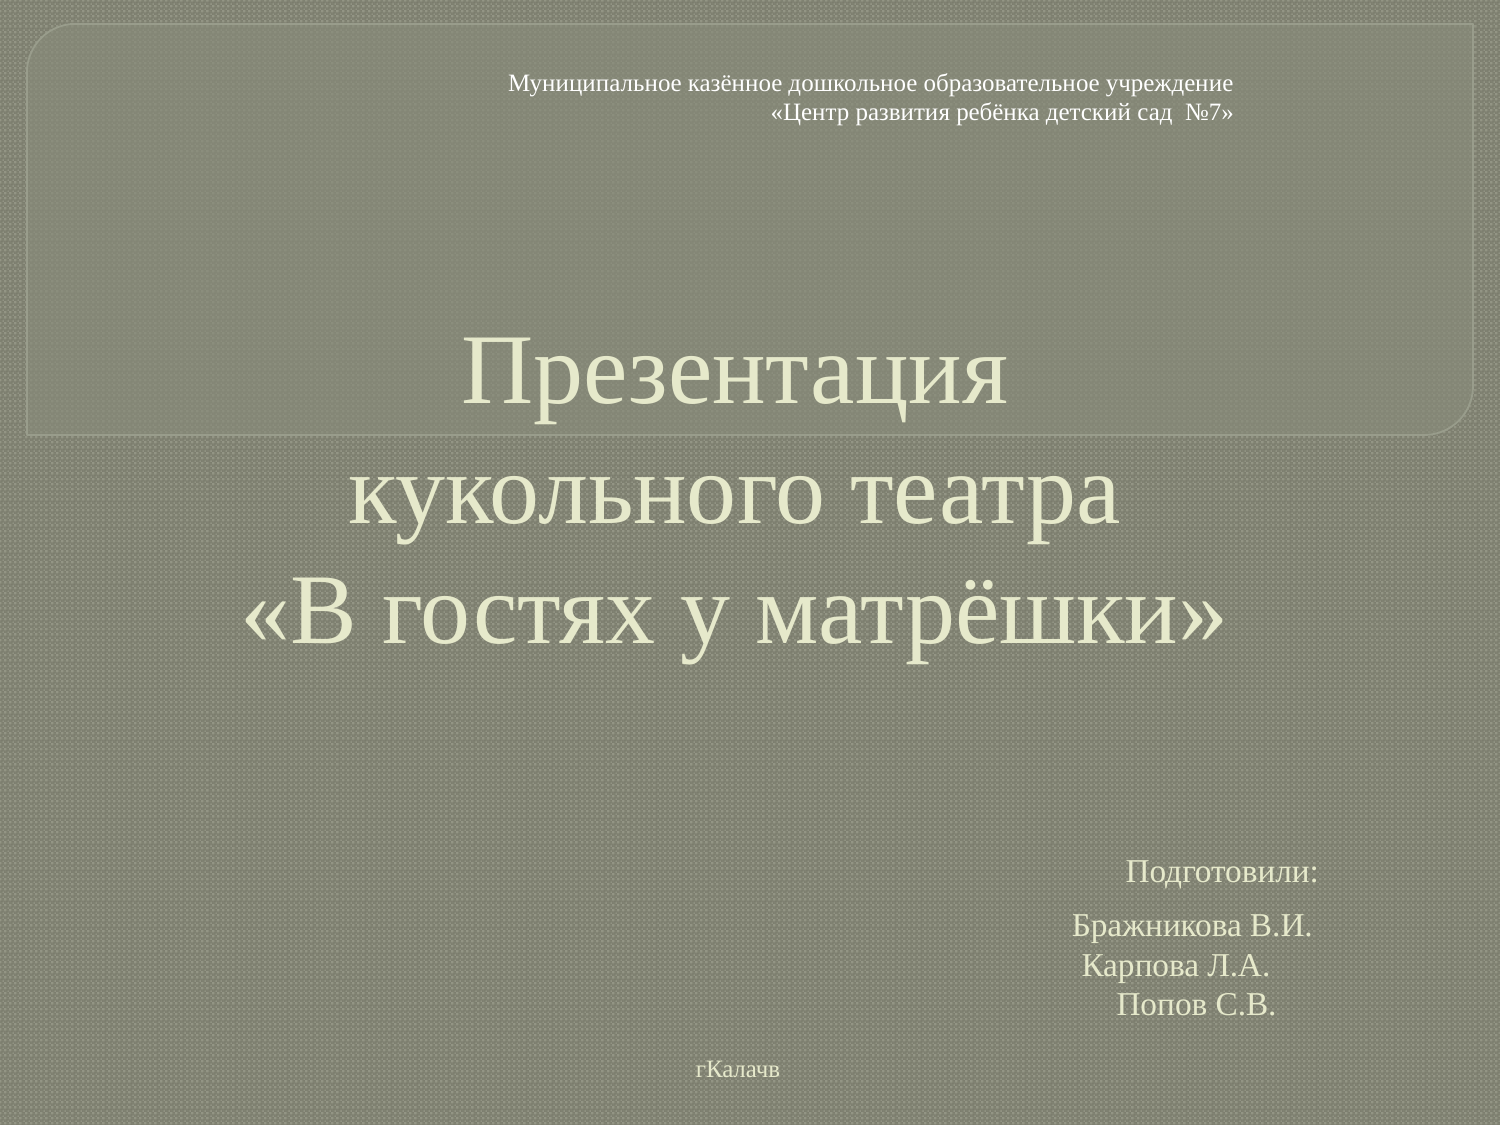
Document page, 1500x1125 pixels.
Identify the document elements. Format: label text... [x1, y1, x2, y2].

title Презентация кукольного театра «В гостях у матрёшки» Подготовили: Бражникова В.И. Карпова Л.А. Попов С.В. гКалачв [112, 175, 1388, 1090]
subtitle Муниципальное казённое дошкольное образовательное учреждение «Центр развития ребёнка детский сад №7» [225, 58, 1275, 305]
